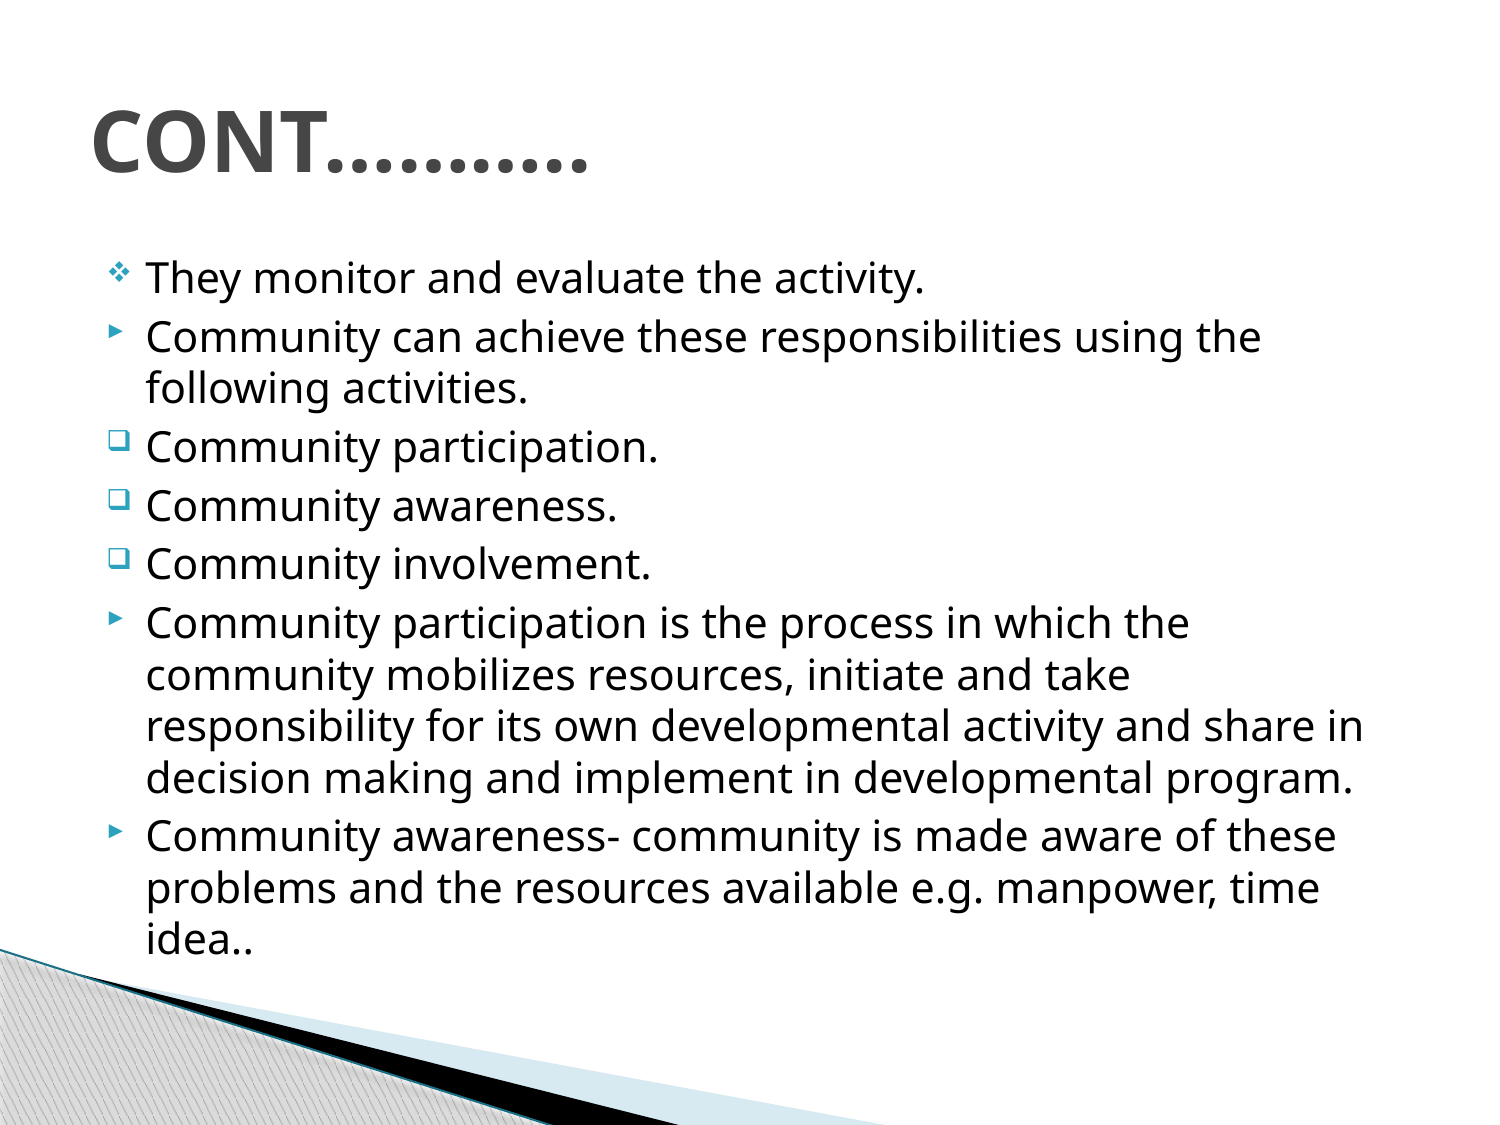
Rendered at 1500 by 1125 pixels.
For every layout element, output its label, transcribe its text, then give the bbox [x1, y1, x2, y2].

list They monitor and evaluate the activity. Community can achieve these responsibilities using the following activities. Community participation. Community awareness. Community involvement. Community participation is the process in which the community mobilizes resources, initiate and take responsibility for its own developmental activity and share in decision making and implement in developmental program. Community awareness- community is made aware of these problems and the resources available e.g. manpower, time idea.. [75, 243, 1425, 986]
title CONT……….. [75, 45, 1425, 233]
